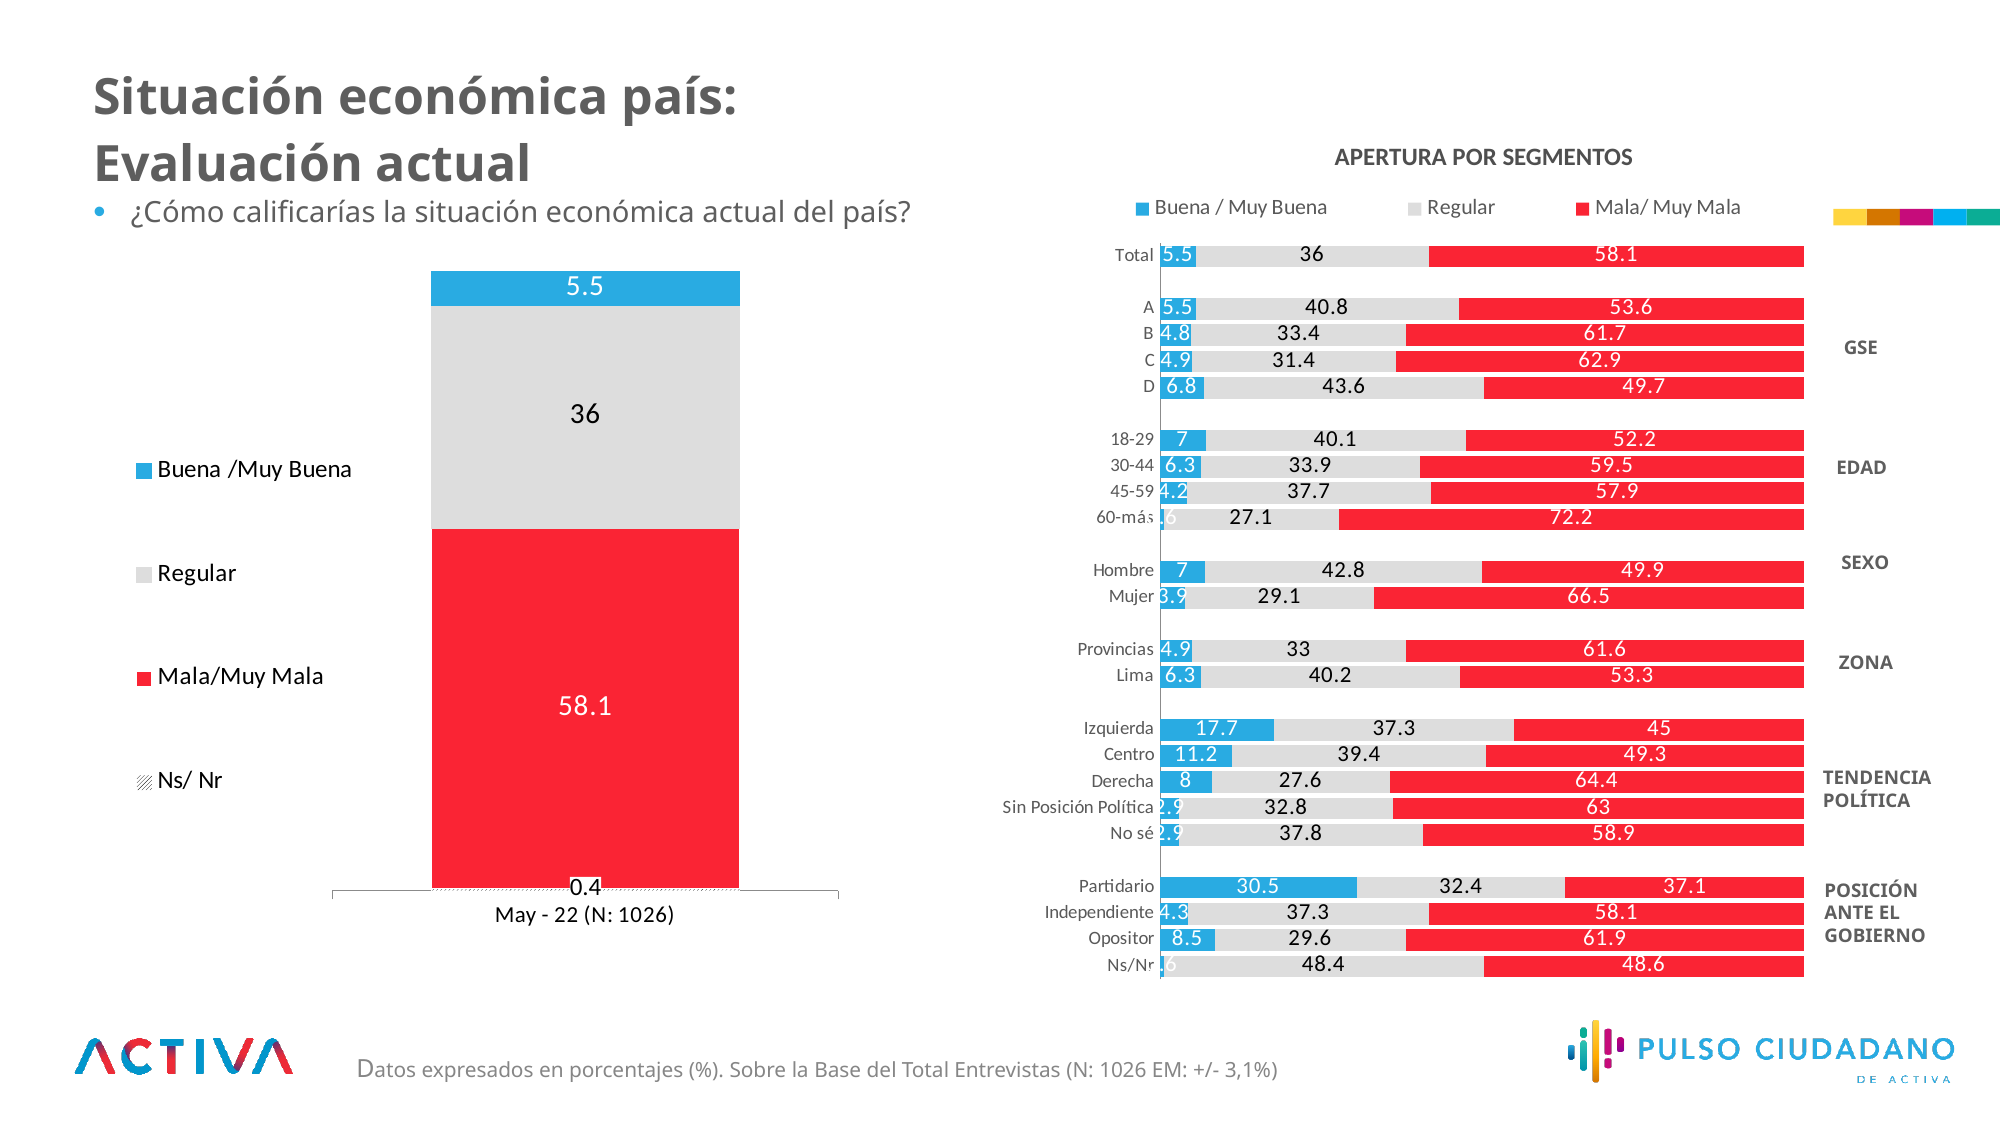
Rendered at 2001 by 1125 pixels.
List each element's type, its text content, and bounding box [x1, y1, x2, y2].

text_box GSE [1828, 328, 1893, 366]
text_box ¿Cómo calificarías la situación económica actual del país? [78, 190, 985, 237]
text_box TENDENCIA POLÍTICA [1822, 758, 1952, 819]
text_box ZONA [1824, 643, 1908, 681]
picture [1562, 1012, 1963, 1094]
text_box EDAD [1822, 448, 1903, 486]
text_box APERTURA POR SEGMENTOS [1156, 136, 1812, 175]
chart [78, 180, 1822, 996]
text_box POSICIÓN ANTE EL GOBIERNO [1822, 871, 1941, 954]
text_box SEXO [1826, 543, 1905, 581]
picture [63, 1019, 300, 1093]
text_box Situación económica país: Evaluación actual [78, 51, 1698, 129]
text_box Datos expresados en porcentajes (%). Sobre la Base del Total Entrevistas (N: 1026 EM: +/- 3,1%) [122, 1044, 1293, 1091]
